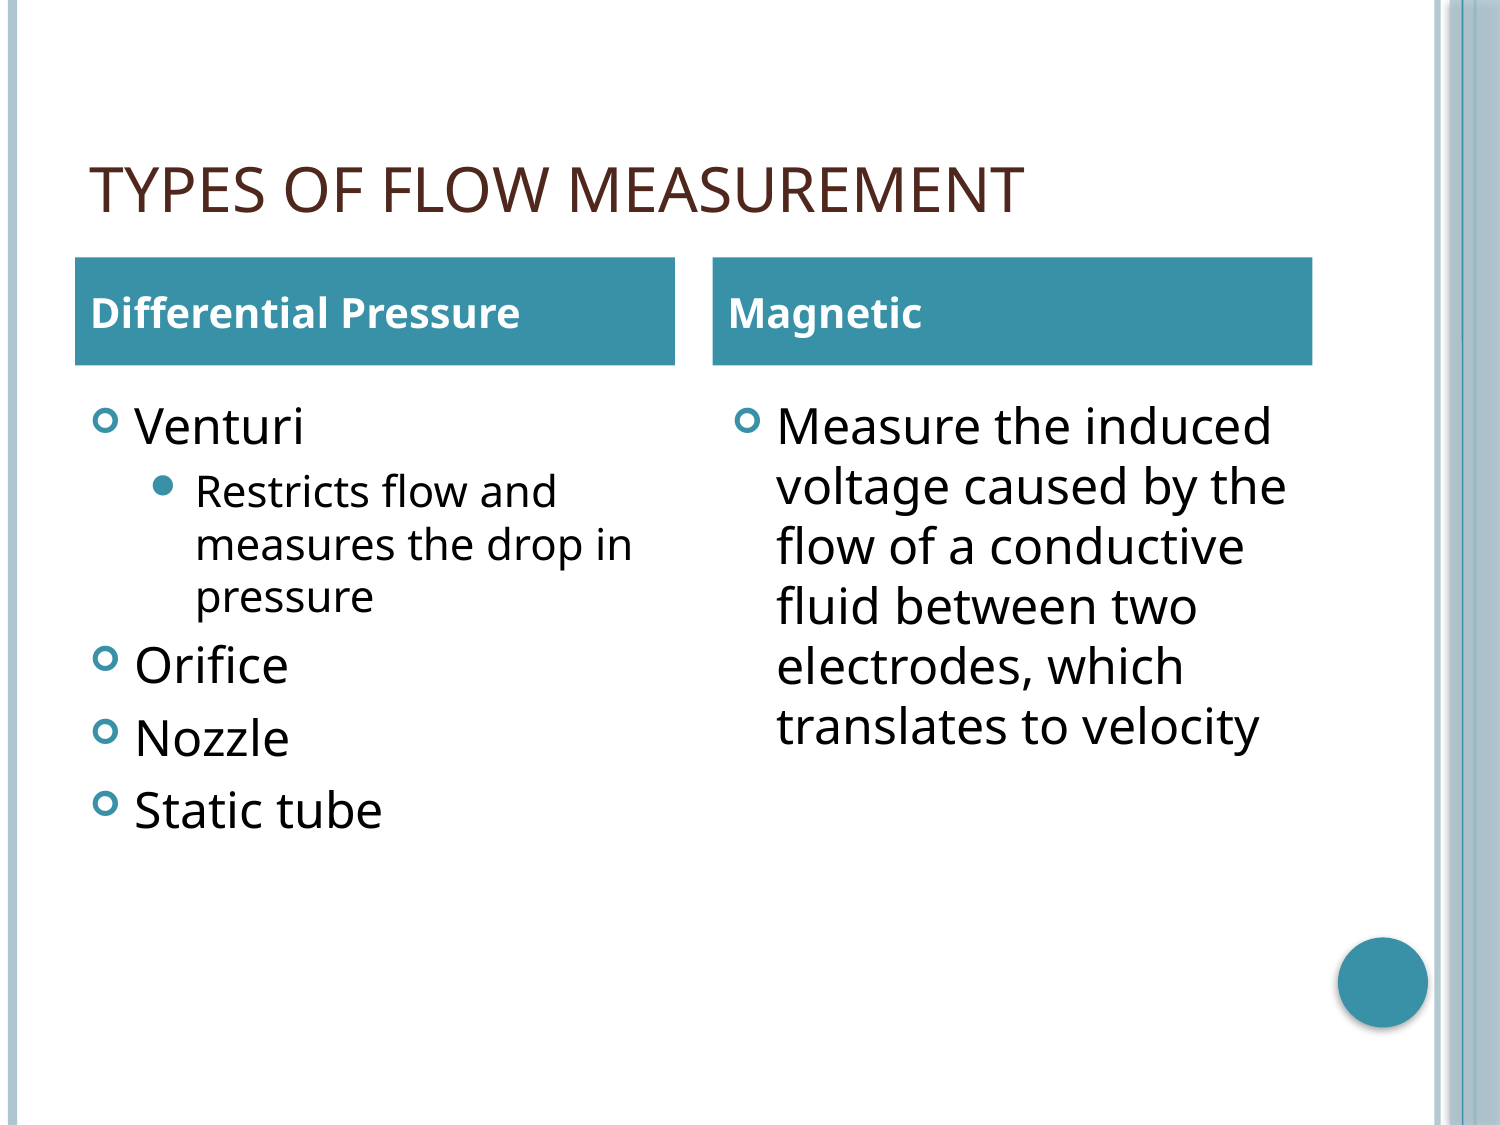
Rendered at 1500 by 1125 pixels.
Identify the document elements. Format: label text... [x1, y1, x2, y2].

list Magnetic [712, 257, 1313, 366]
list Measure the induced voltage caused by the flow of a conductive fluid between two electrodes, which translates to velocity [717, 387, 1318, 1025]
title TYPES OF FLOW MEASUREMENT [75, 44, 1313, 233]
list Venturi Restricts flow and measures the drop in pressure Orifice Nozzle Static tube [75, 387, 675, 1025]
list Differential Pressure [75, 257, 675, 366]
